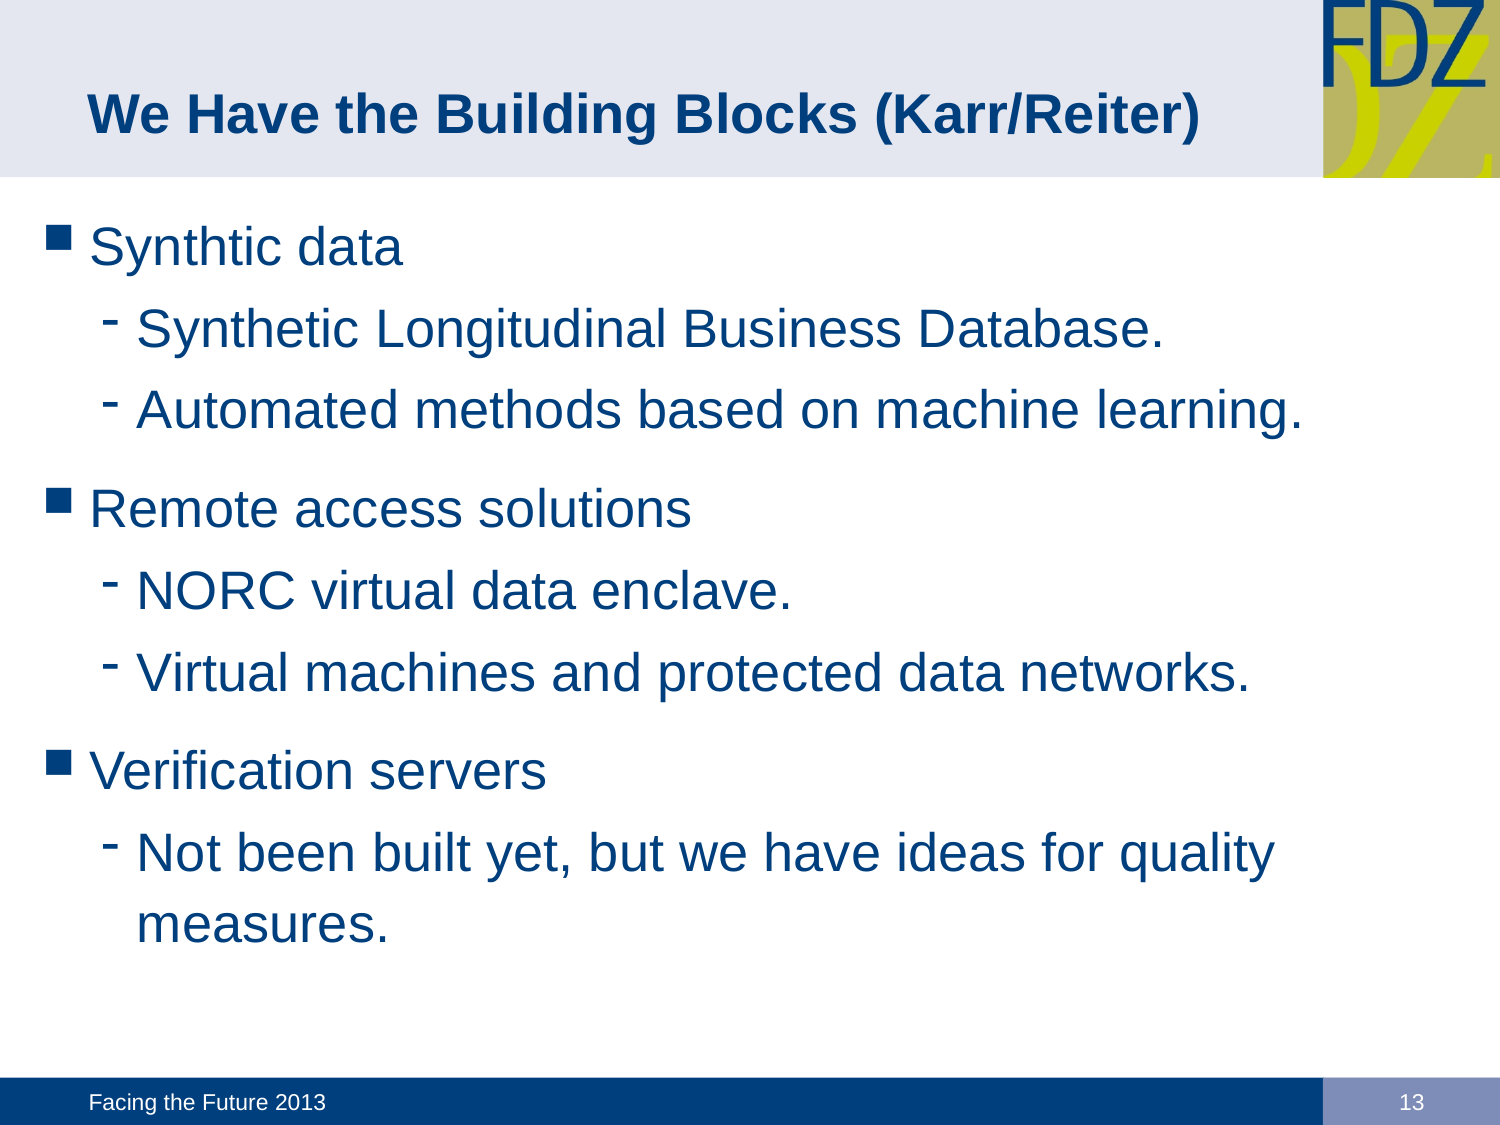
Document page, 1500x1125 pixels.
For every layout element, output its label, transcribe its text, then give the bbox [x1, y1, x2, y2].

slide_number 13 [1323, 1077, 1500, 1125]
footer Facing the Future 2013 [0, 1077, 1323, 1125]
title We Have the Building Blocks (Karr/Reiter) [0, 0, 1323, 178]
list Synthtic data Synthetic Longitudinal Business Database. Automated methods based on machine learning. Remote access solutions NORC virtual data enclave. Virtual machines and protected data networks. Verification servers Not been built yet, but we have ideas for quality measures. [42, 204, 1500, 900]
picture [1323, 0, 1500, 178]
